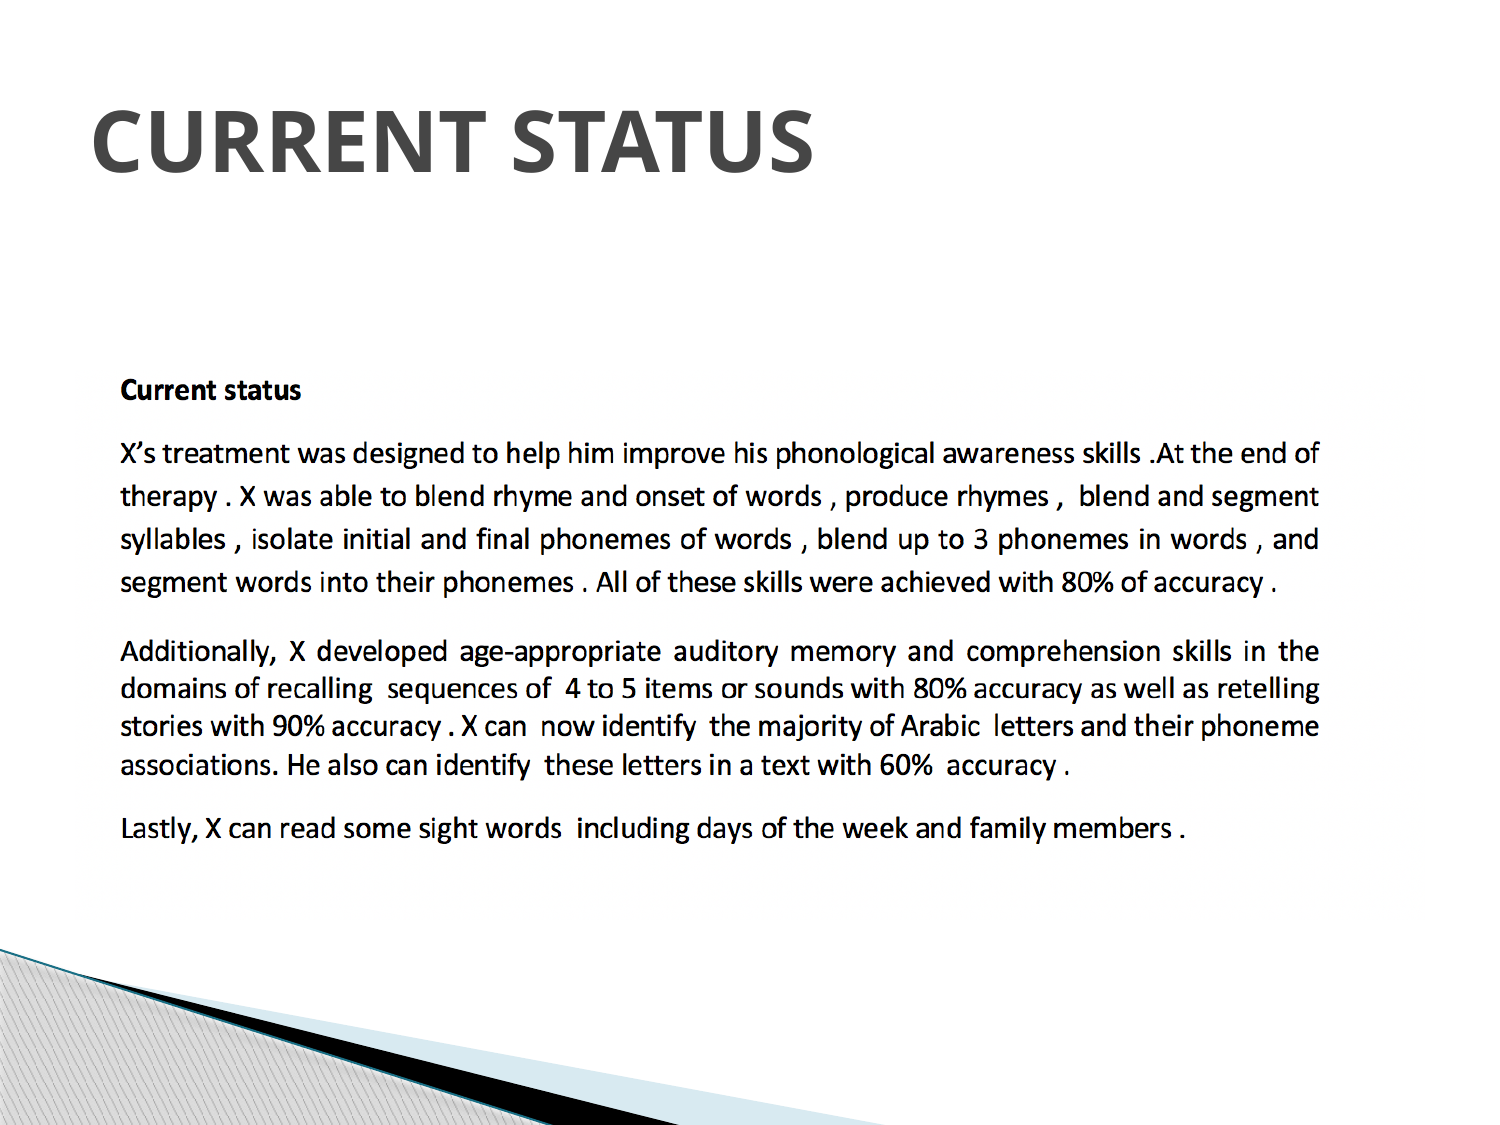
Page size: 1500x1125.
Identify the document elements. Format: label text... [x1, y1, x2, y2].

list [74, 308, 1426, 921]
title CURRENT STATUS [75, 45, 1425, 233]
